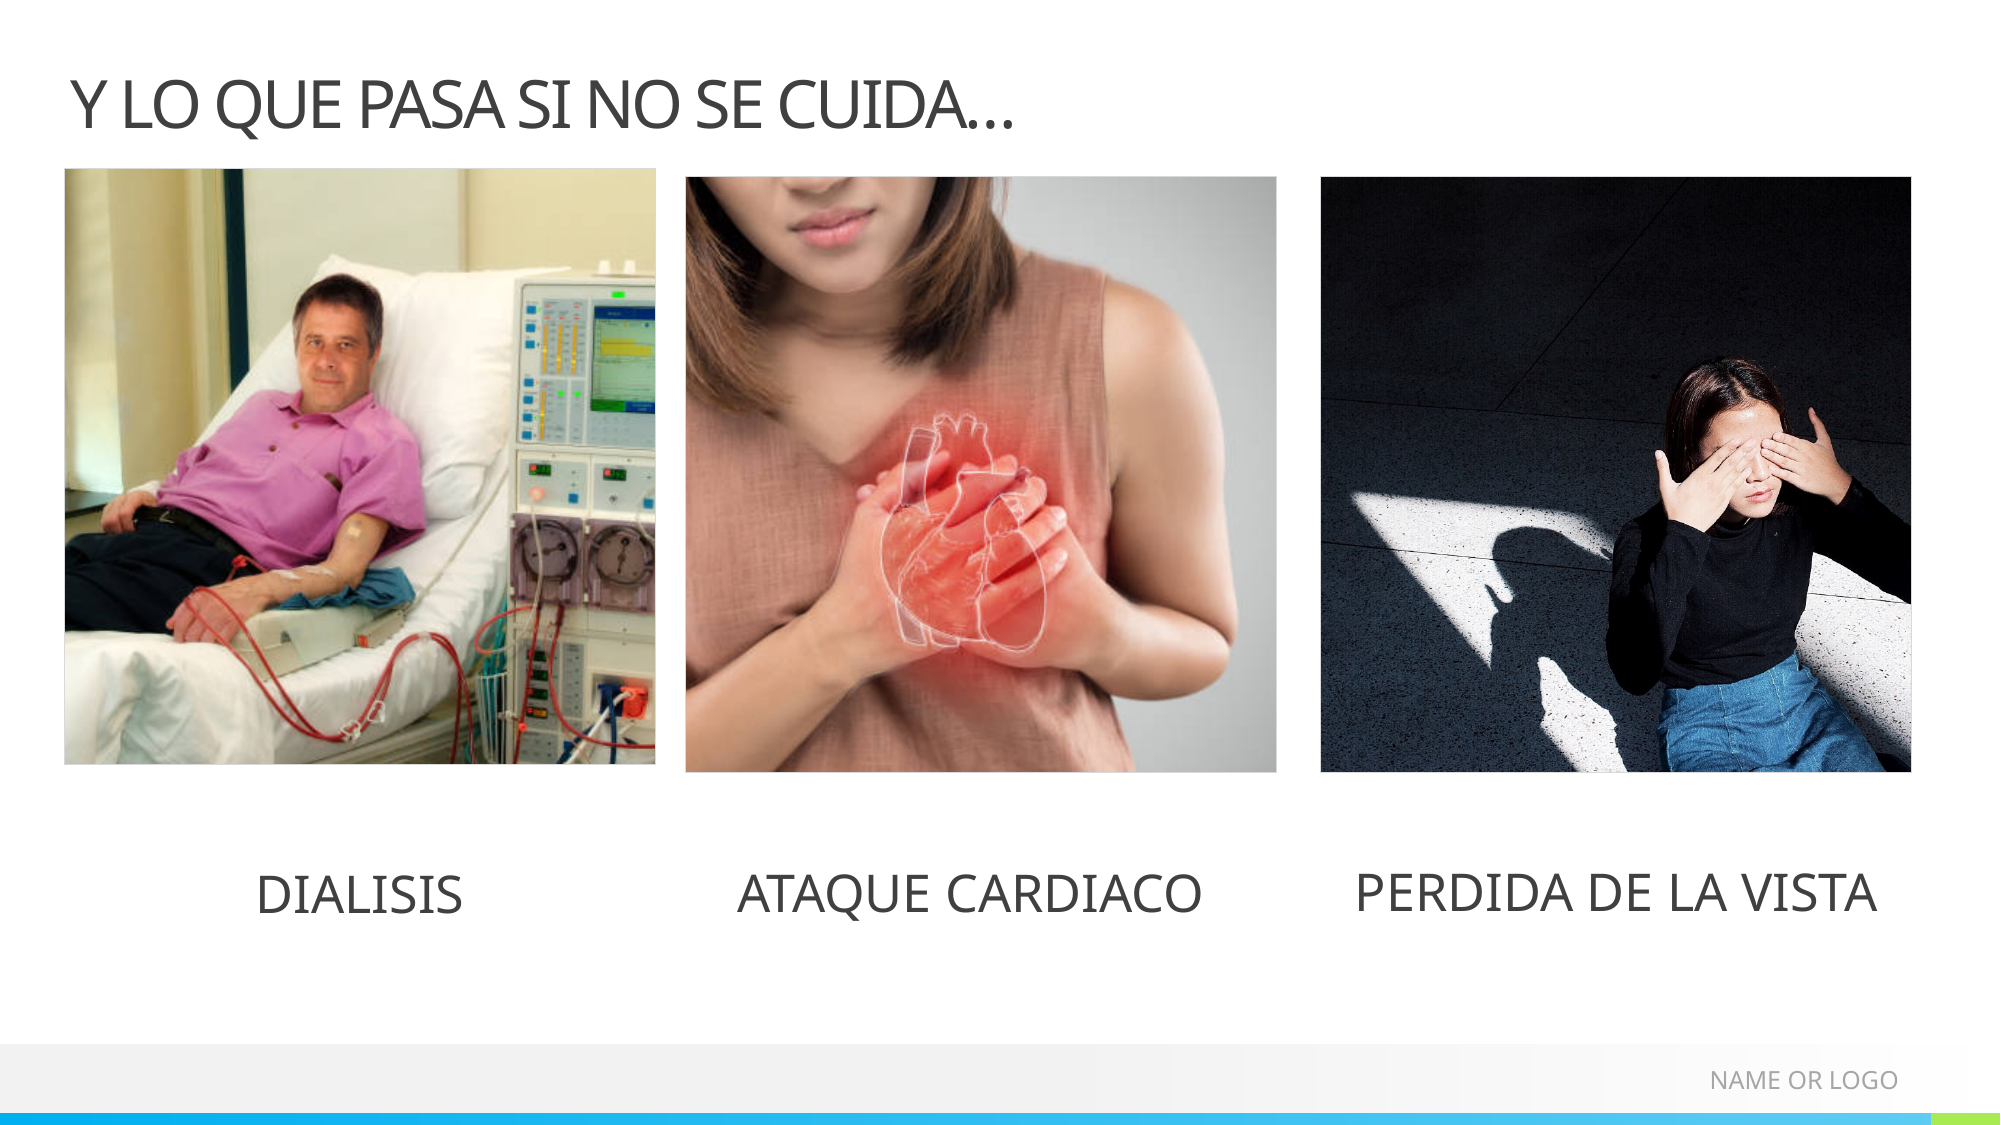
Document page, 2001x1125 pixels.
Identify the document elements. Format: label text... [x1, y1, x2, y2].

picture [685, 176, 1276, 773]
picture [1320, 176, 1912, 773]
list DIALISIS [54, 861, 666, 951]
list PERDIDA DE LA VISTA [1310, 859, 1922, 948]
picture [64, 168, 656, 765]
list ATAQUE CARDIACO [665, 860, 1277, 949]
title Y LO QUE PASA SI NO SE CUIDA… [70, 70, 1932, 142]
